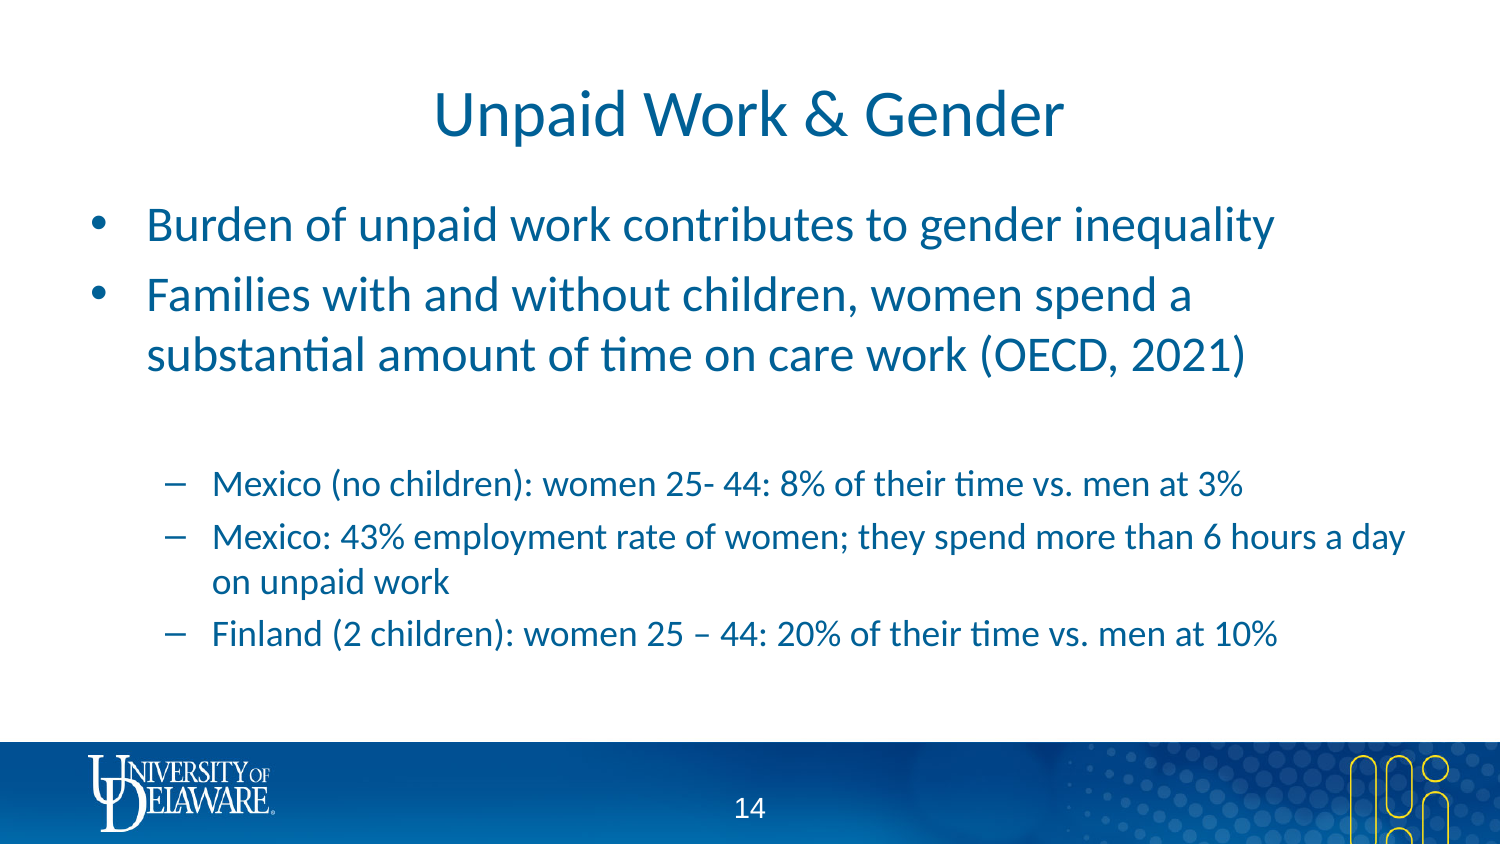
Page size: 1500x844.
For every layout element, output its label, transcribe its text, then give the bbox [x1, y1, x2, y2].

slide_number 13 [575, 782, 925, 828]
picture [0, 0, 1500, 844]
list Burden of unpaid work contributes to gender inequality Families with and without children, women spend a substantial amount of time on care work (OECD, 2021) Mexico (no children): women 25- 44: 8% of their time vs. men at 3% Mexico: 43% employment rate of women; they spend more than 6 hours a day on unpaid work Finland (2 children): women 25 – 44: 20% of their time vs. men at 10% [75, 184, 1425, 701]
title Unpaid Work & Gender [75, 34, 1425, 184]
